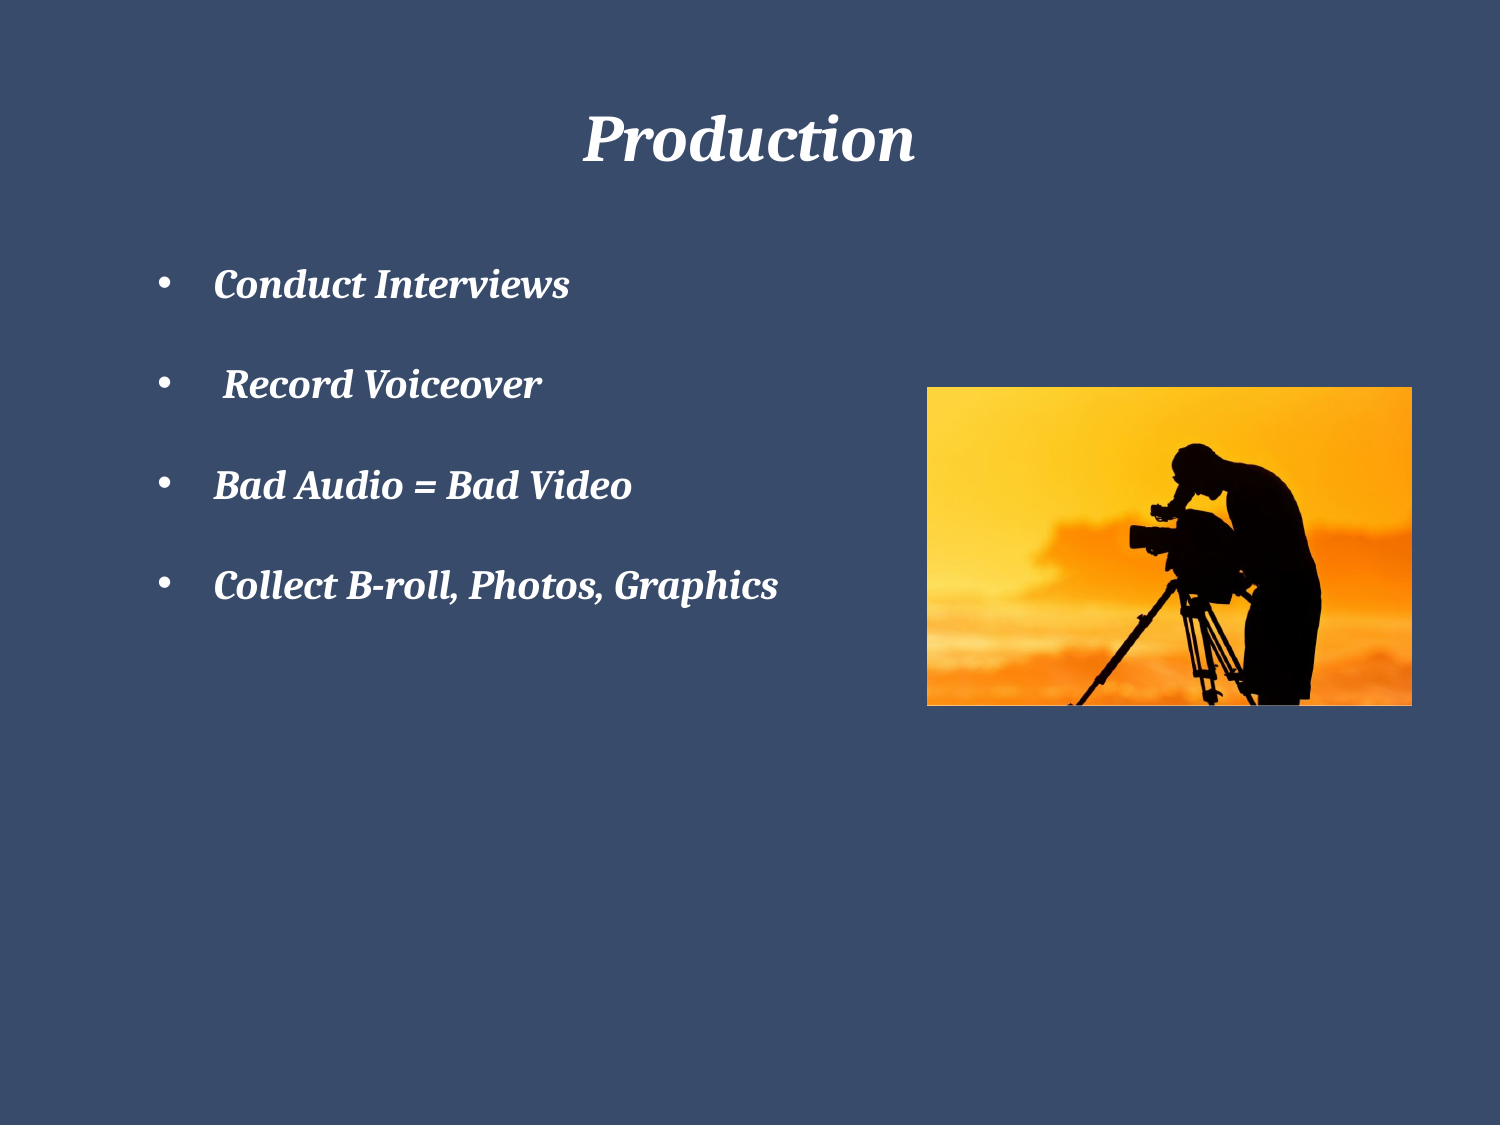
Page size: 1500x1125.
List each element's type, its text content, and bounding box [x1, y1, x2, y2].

text_box Conduct Interviews Record Voiceover Bad Audio = Bad Video Collect B-roll, Photos, Graphics [142, 249, 794, 965]
picture [927, 387, 1412, 706]
text_box Production [568, 87, 932, 183]
